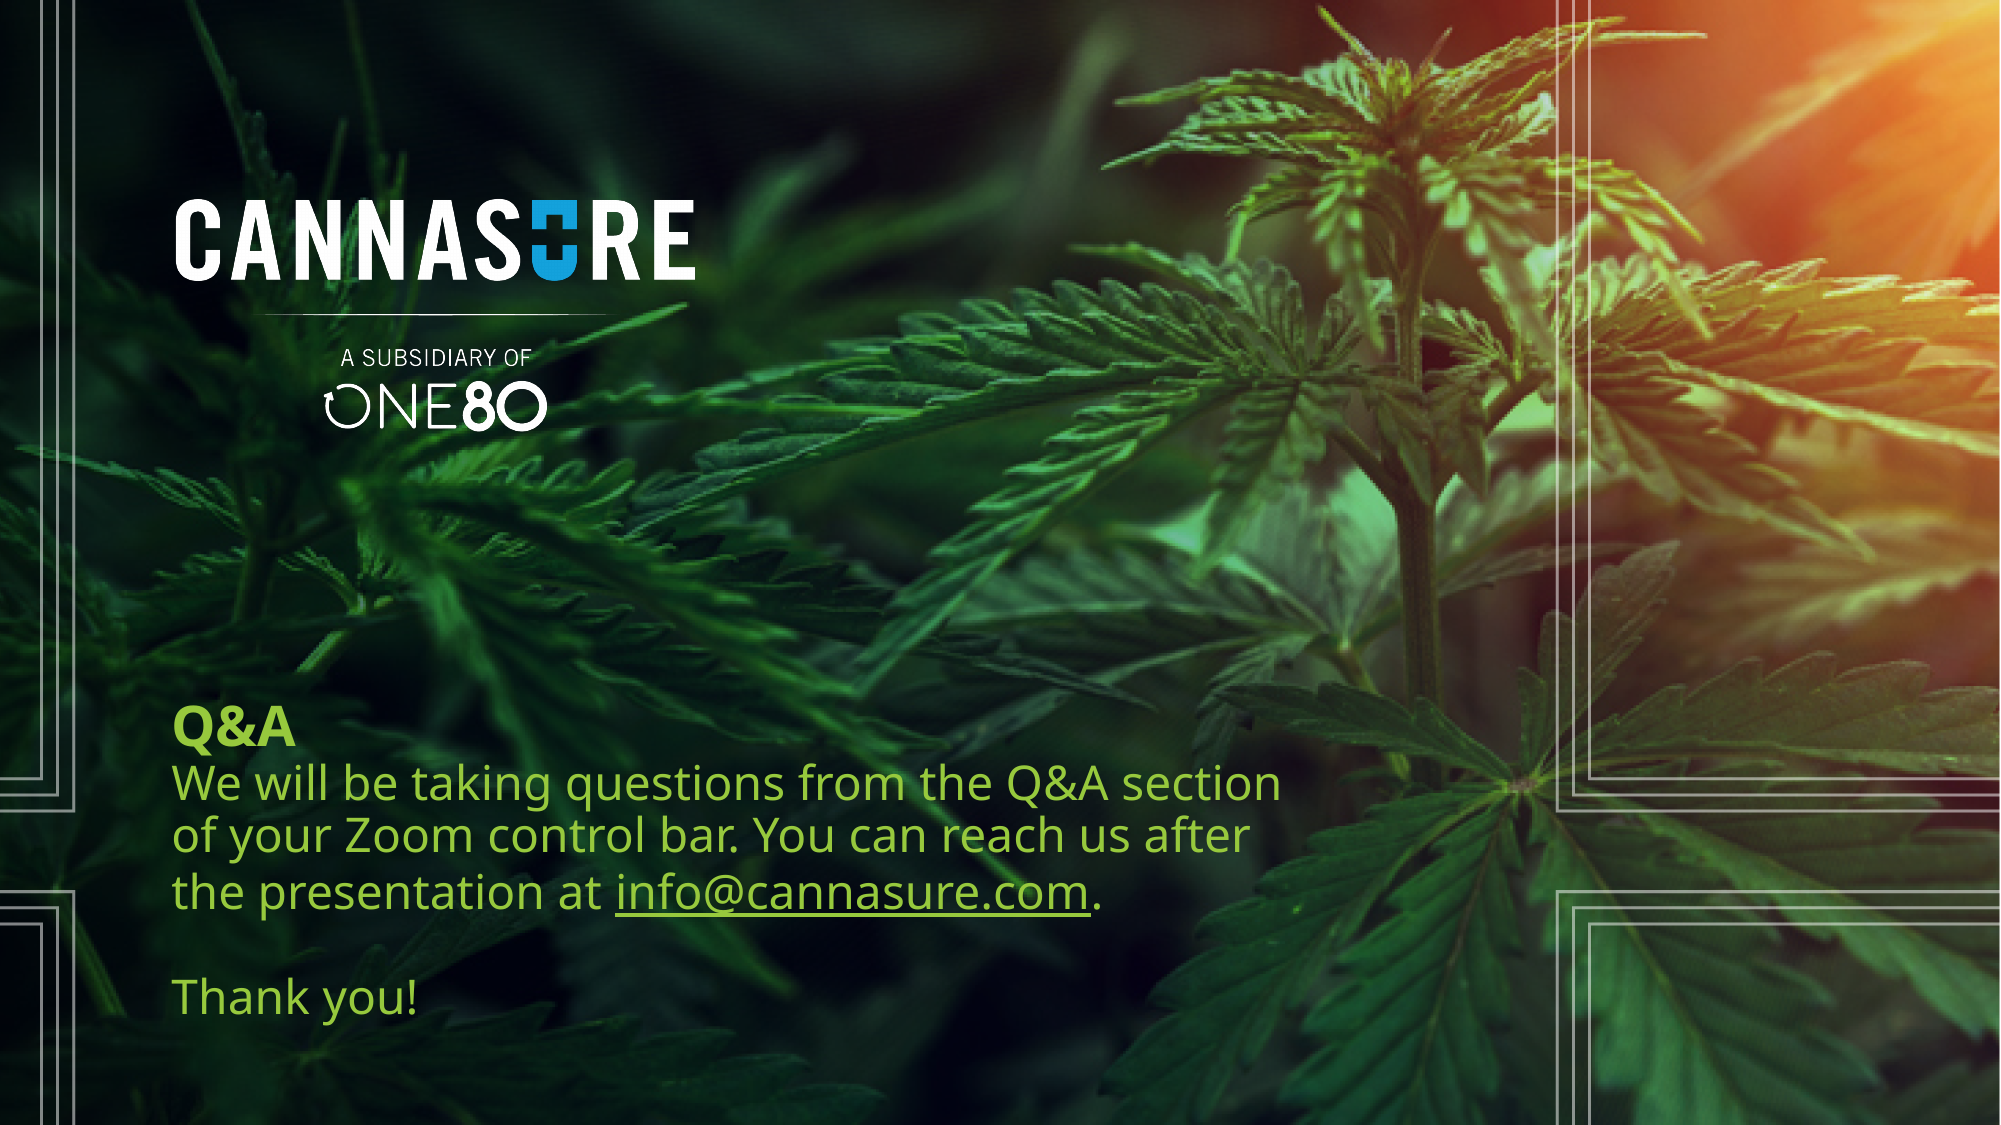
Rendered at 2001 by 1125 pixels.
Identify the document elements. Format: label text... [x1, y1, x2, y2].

picture [0, 0, 2000, 1125]
title Q&A We will be taking questions from the Q&A section of your Zoom control bar. You can reach us after the presentation at info@cannasure.com. Thank you! [156, 691, 1302, 1040]
